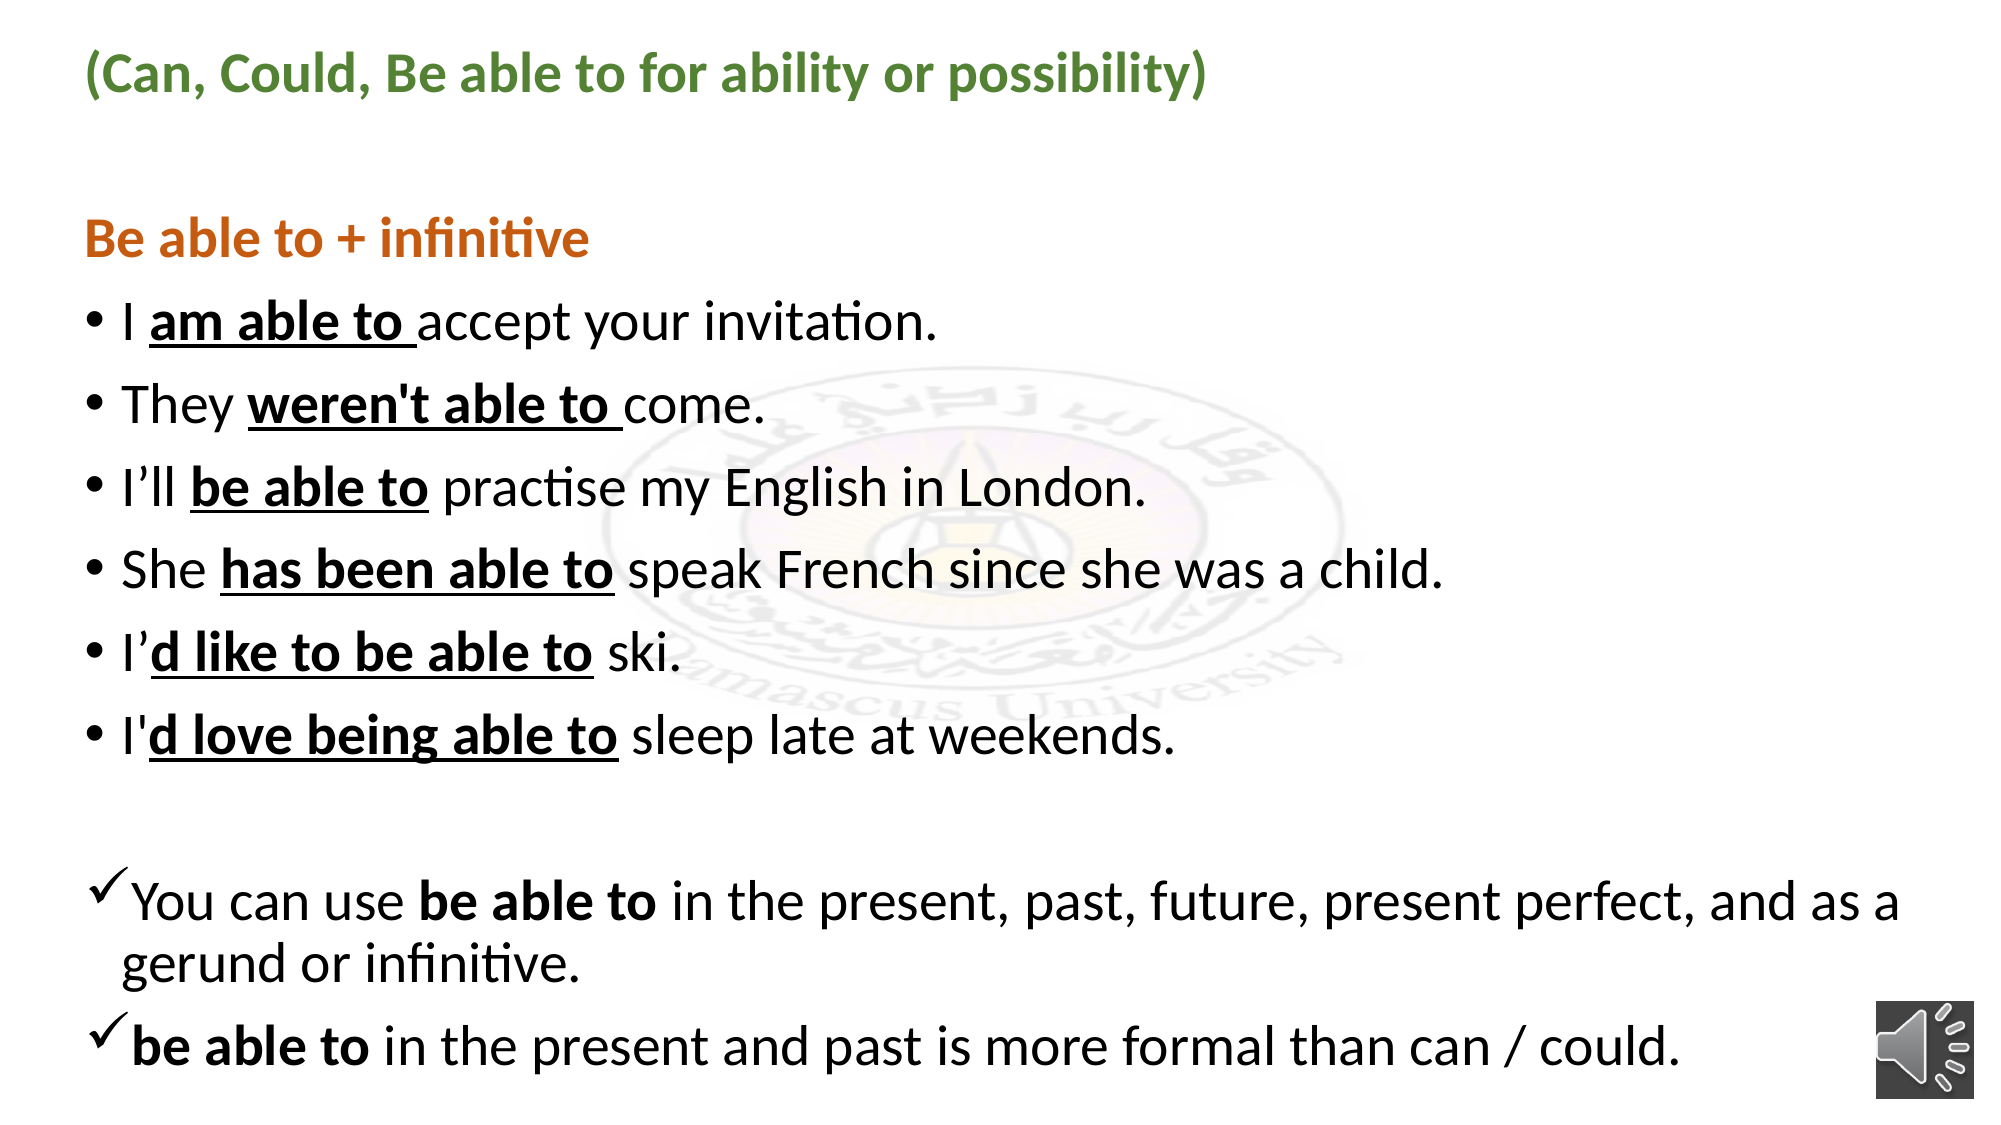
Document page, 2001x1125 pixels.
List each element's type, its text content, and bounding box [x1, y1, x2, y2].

picture [1874, 999, 1975, 1100]
list (Can, Could, Be able to for ability or possibility) Be able to + infinitive I am able to accept your invitation. They weren't able to come. I’ll be able to practise my English in London. She has been able to speak French since she was a child. I’d like to be able to ski. I'd love being able to sleep late at weekends. You can use be able to in the present, past, future, present perfect, and as a gerund or infinitive. be able to in the present and past is more formal than can / could. [69, 34, 1972, 1094]
